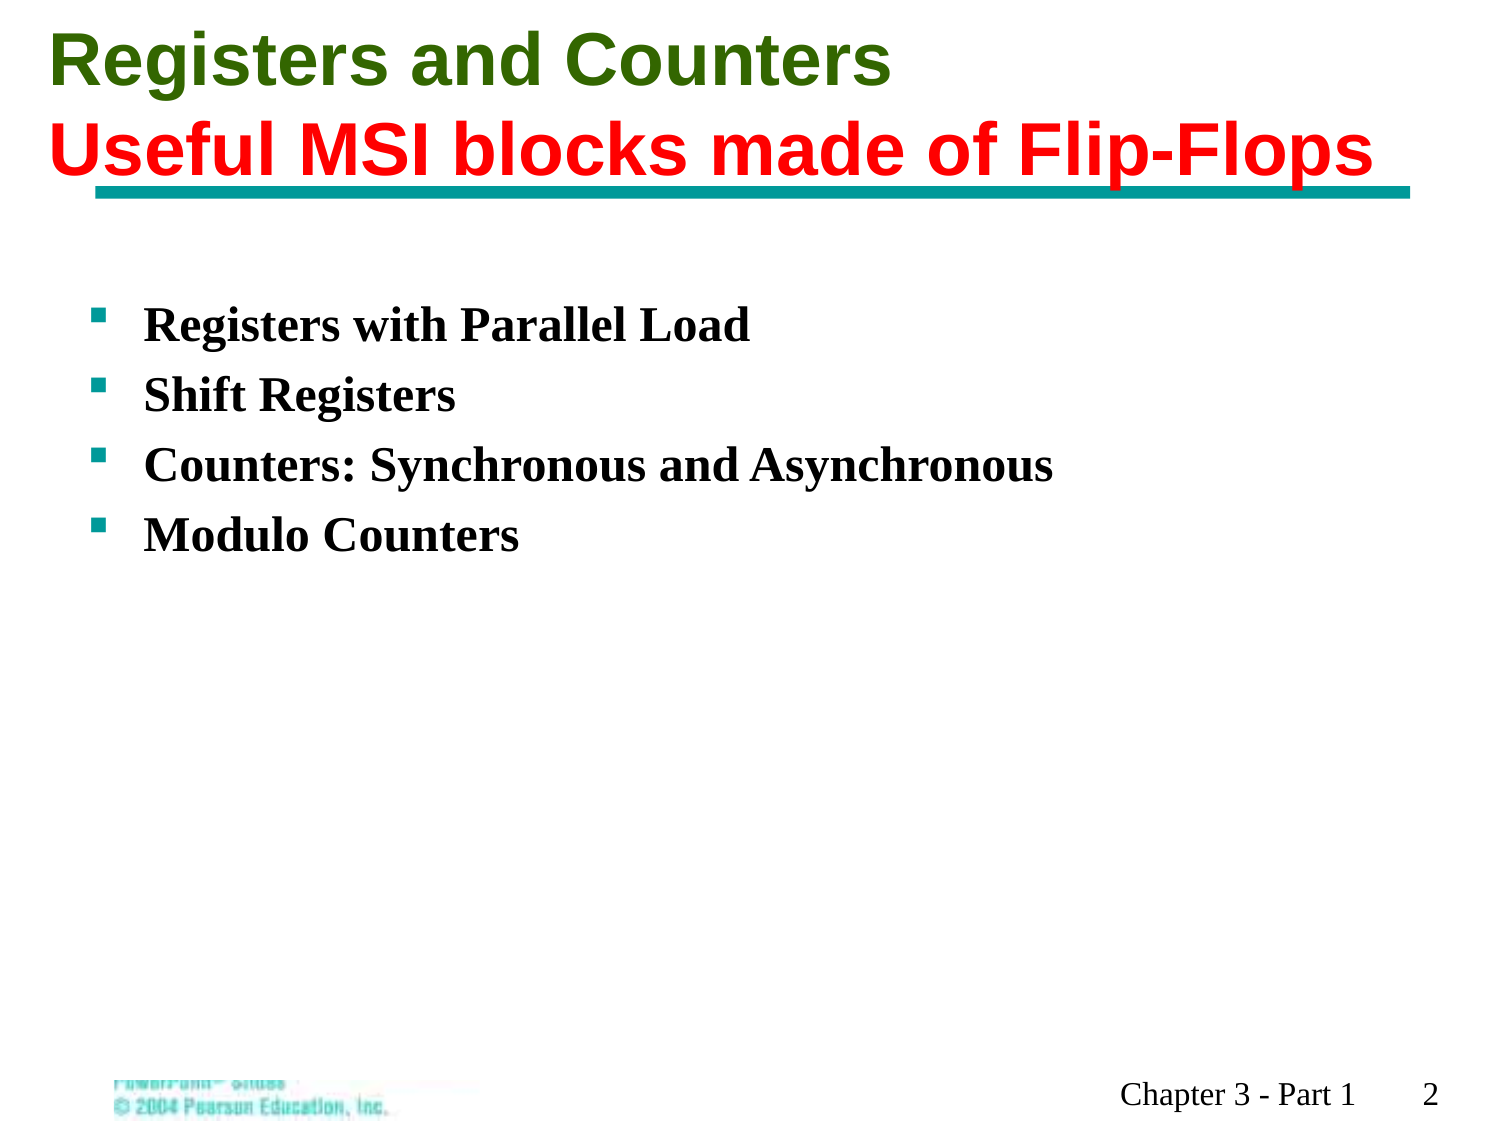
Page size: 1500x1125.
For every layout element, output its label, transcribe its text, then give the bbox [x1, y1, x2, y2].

list Registers with Parallel Load Shift Registers Counters: Synchronous and Asynchronous Modulo Counters [71, 213, 1411, 1081]
title Registers and Counters Useful MSI blocks made of Flip-Flops [33, 37, 1500, 165]
slide_number Chapter 3 - Part 1 2 [1104, 1064, 1497, 1122]
picture [113, 1081, 480, 1121]
